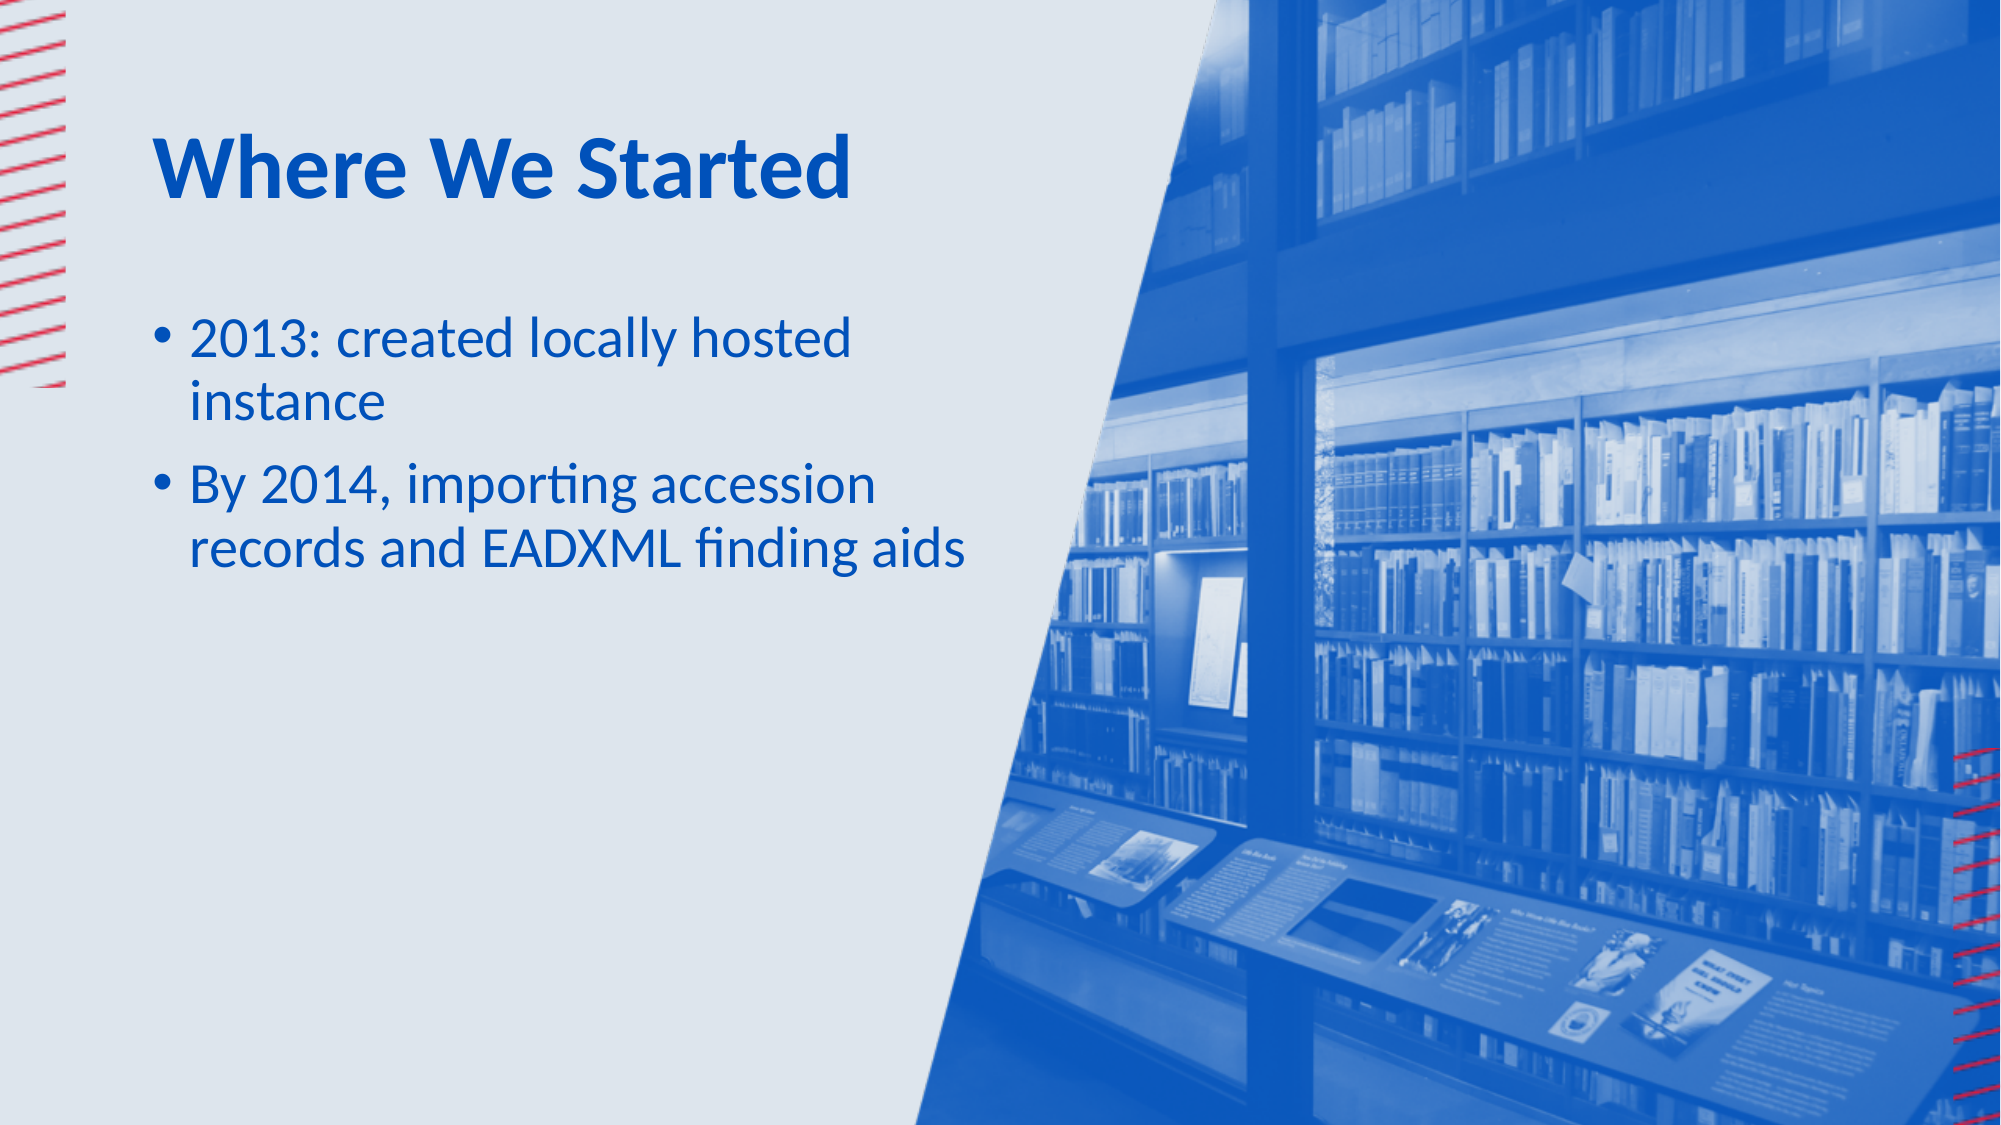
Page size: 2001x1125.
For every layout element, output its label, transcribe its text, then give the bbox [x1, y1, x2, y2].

list 2013: created locally hosted instance By 2014, importing accession records and EADXML finding aids [137, 299, 988, 1014]
title Where We Started [137, 59, 1863, 278]
picture [222, 0, 2001, 1125]
picture [1973, 1118, 2001, 1125]
